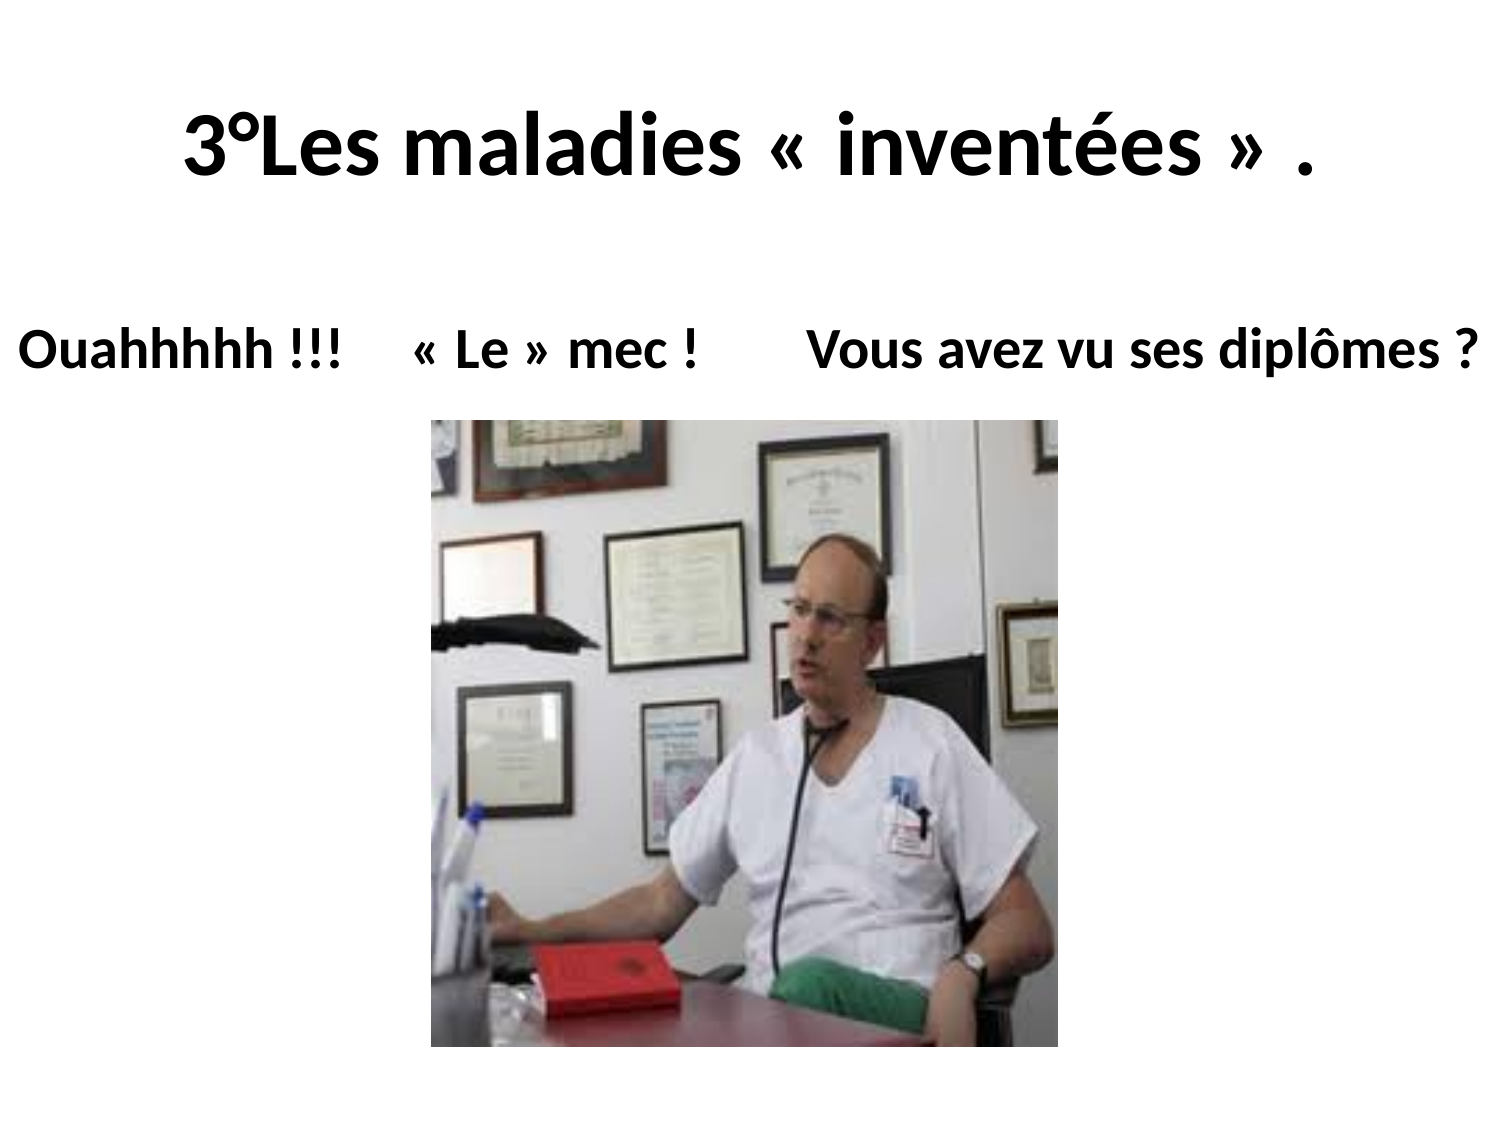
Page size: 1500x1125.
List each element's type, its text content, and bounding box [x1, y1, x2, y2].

title 3°Les maladies « inventées » . [75, 45, 1425, 233]
text_box Ouahhhhh !!! « Le » mec ! Vous avez vu ses diplômes ? [0, 302, 1500, 458]
picture [430, 420, 1058, 1048]
